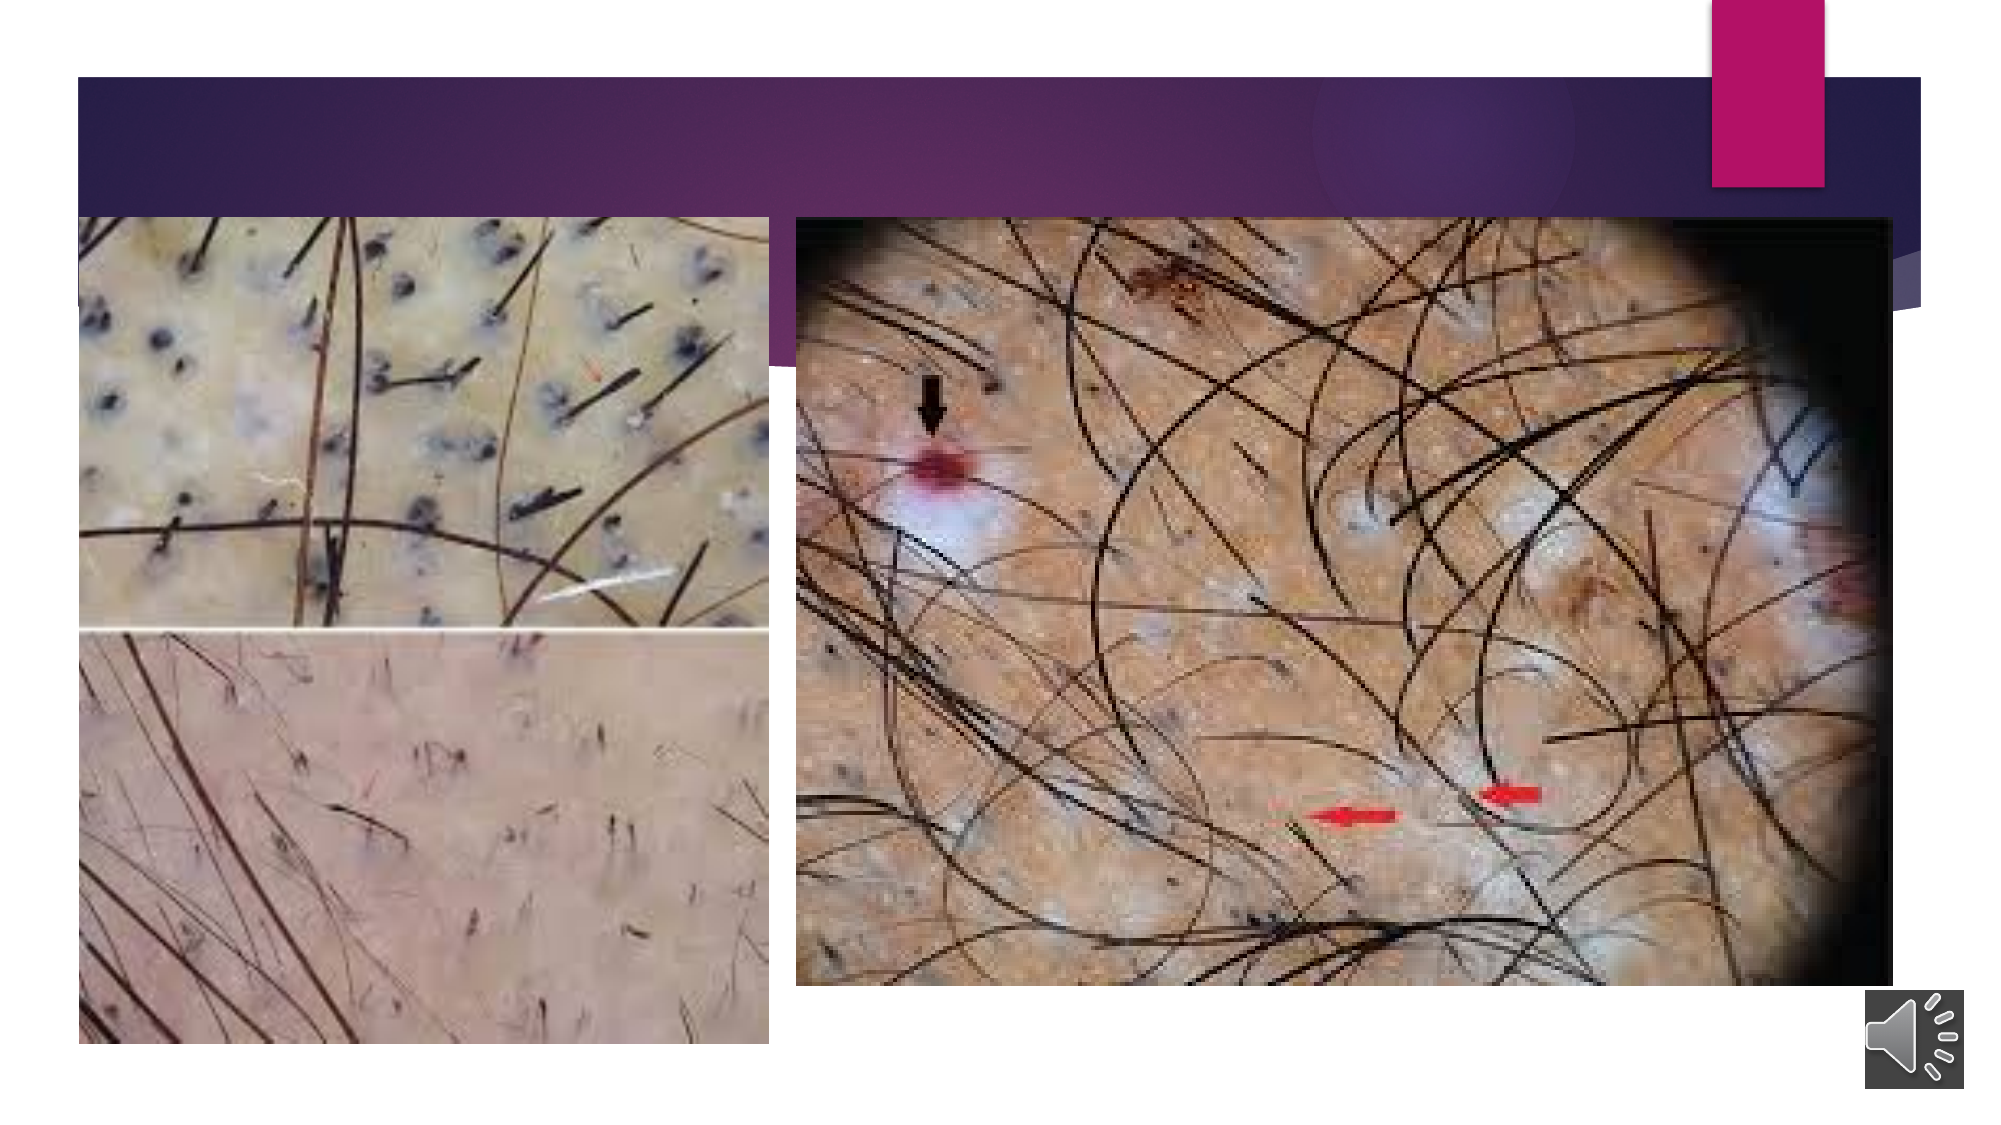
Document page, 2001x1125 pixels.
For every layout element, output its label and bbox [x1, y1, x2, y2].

picture [1864, 989, 1965, 1090]
picture [78, 217, 770, 1044]
list [796, 217, 1894, 986]
